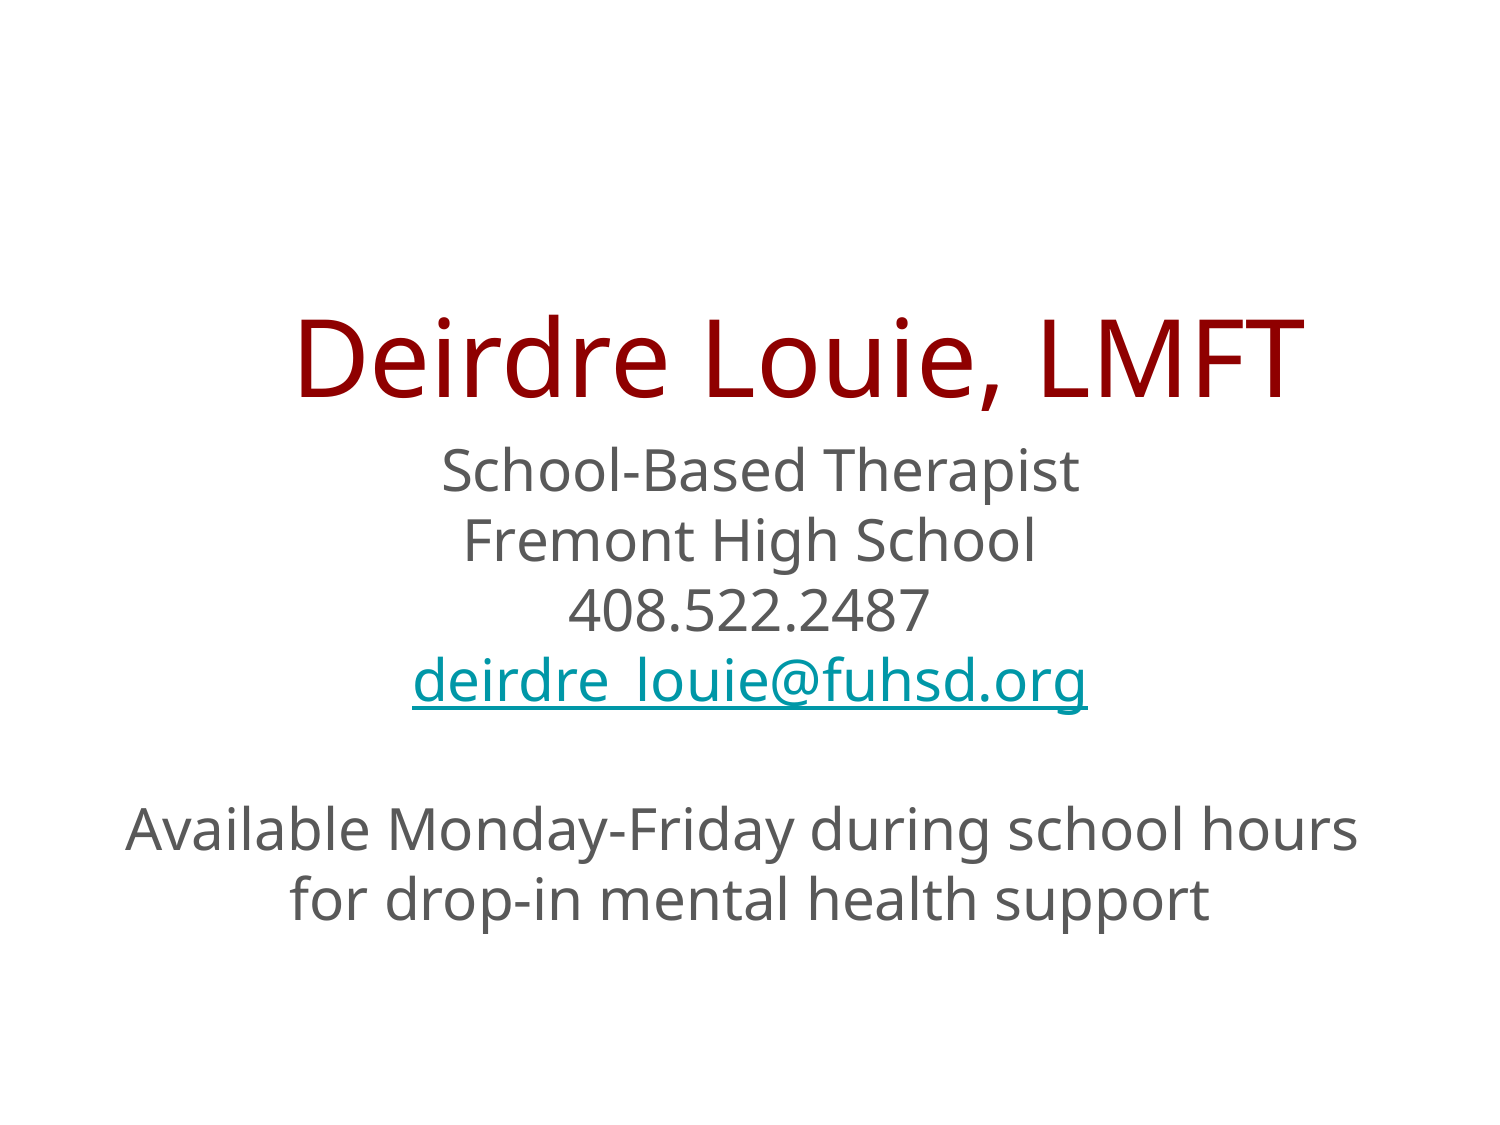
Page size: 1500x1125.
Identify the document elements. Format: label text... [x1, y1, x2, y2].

title Deirdre Louie, LMFT [51, 162, 1449, 417]
subtitle School-Based Therapist Fremont High School 408.522.2487 deirdre_louie@fuhsd.org Available Monday-Friday during school hours for drop-in mental health support [51, 417, 1449, 1053]
